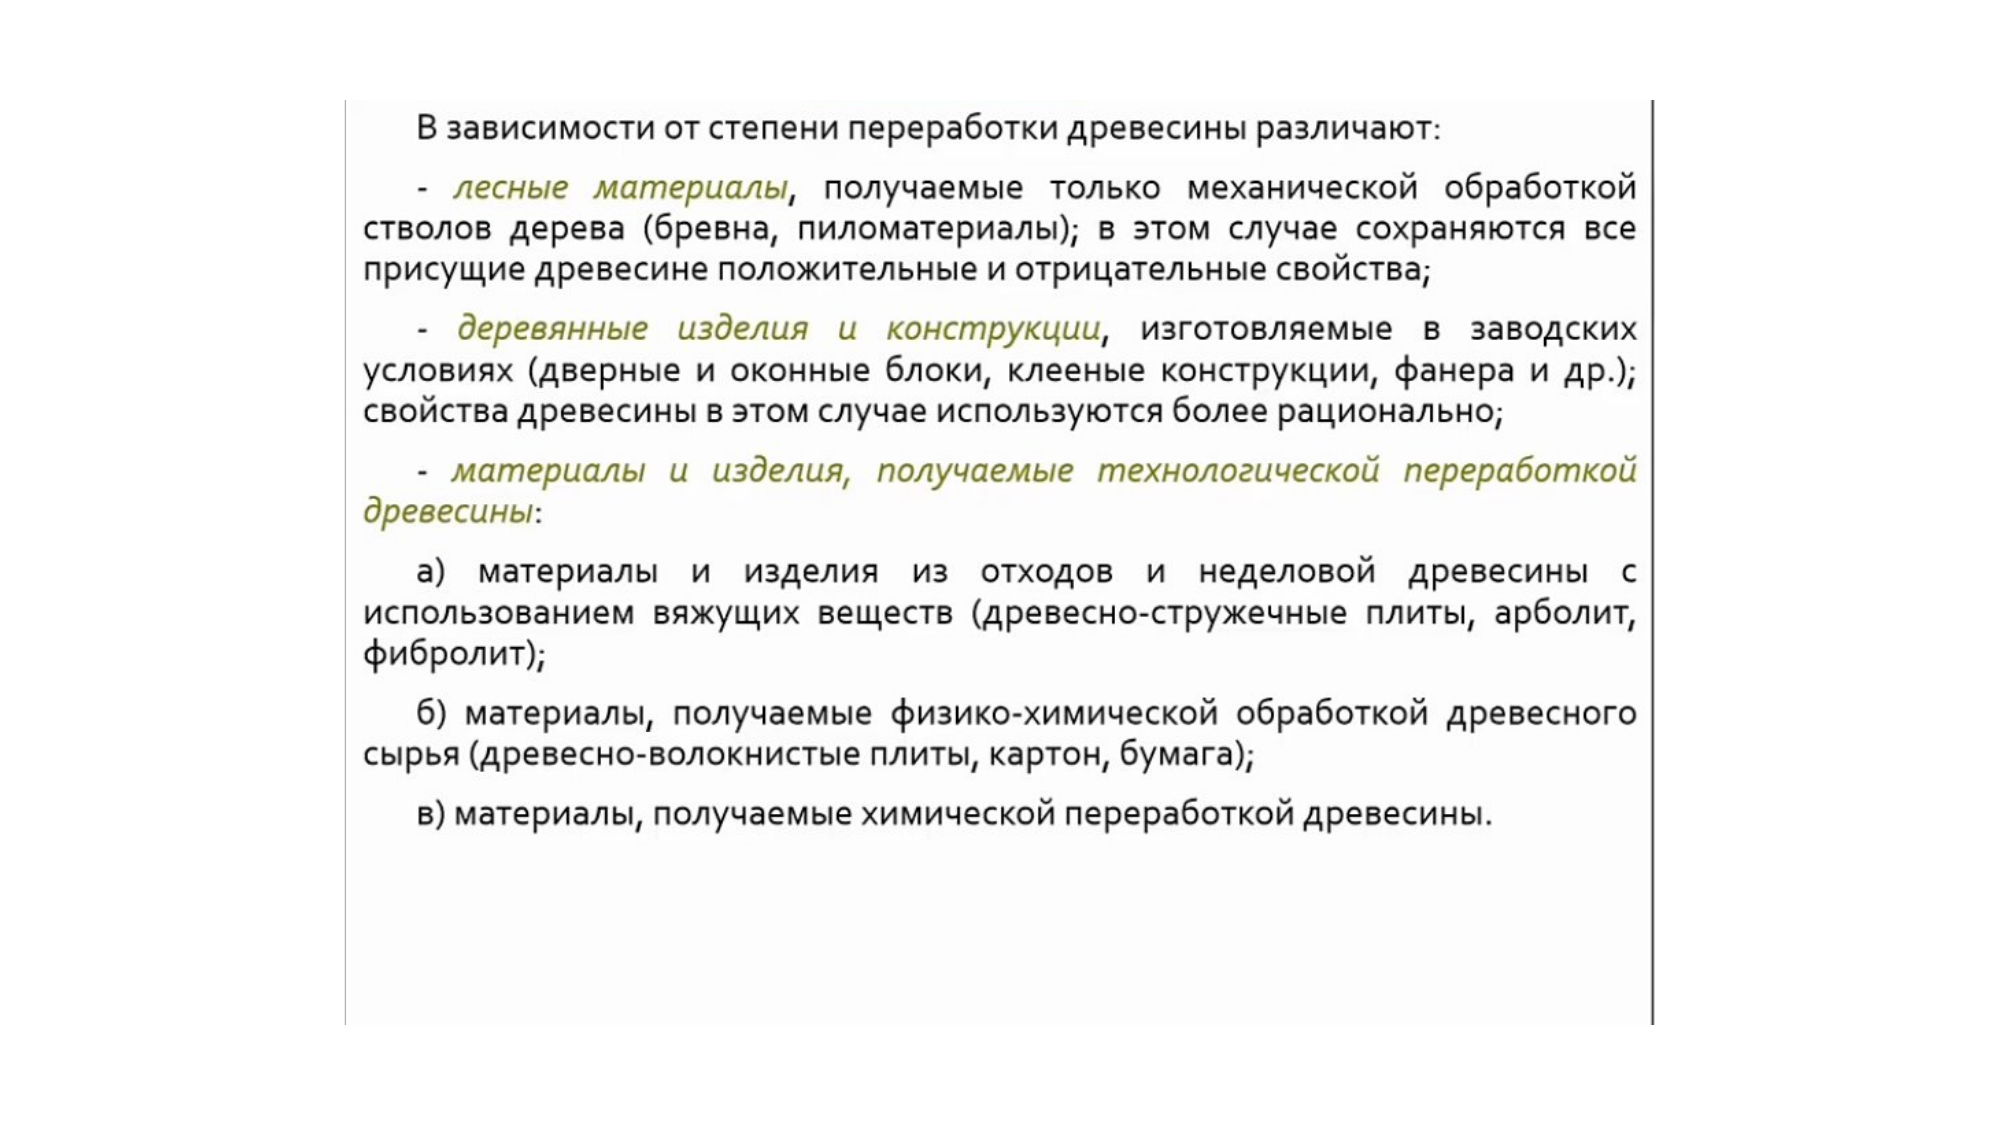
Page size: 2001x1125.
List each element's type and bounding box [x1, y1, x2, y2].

picture [344, 100, 1655, 1025]
